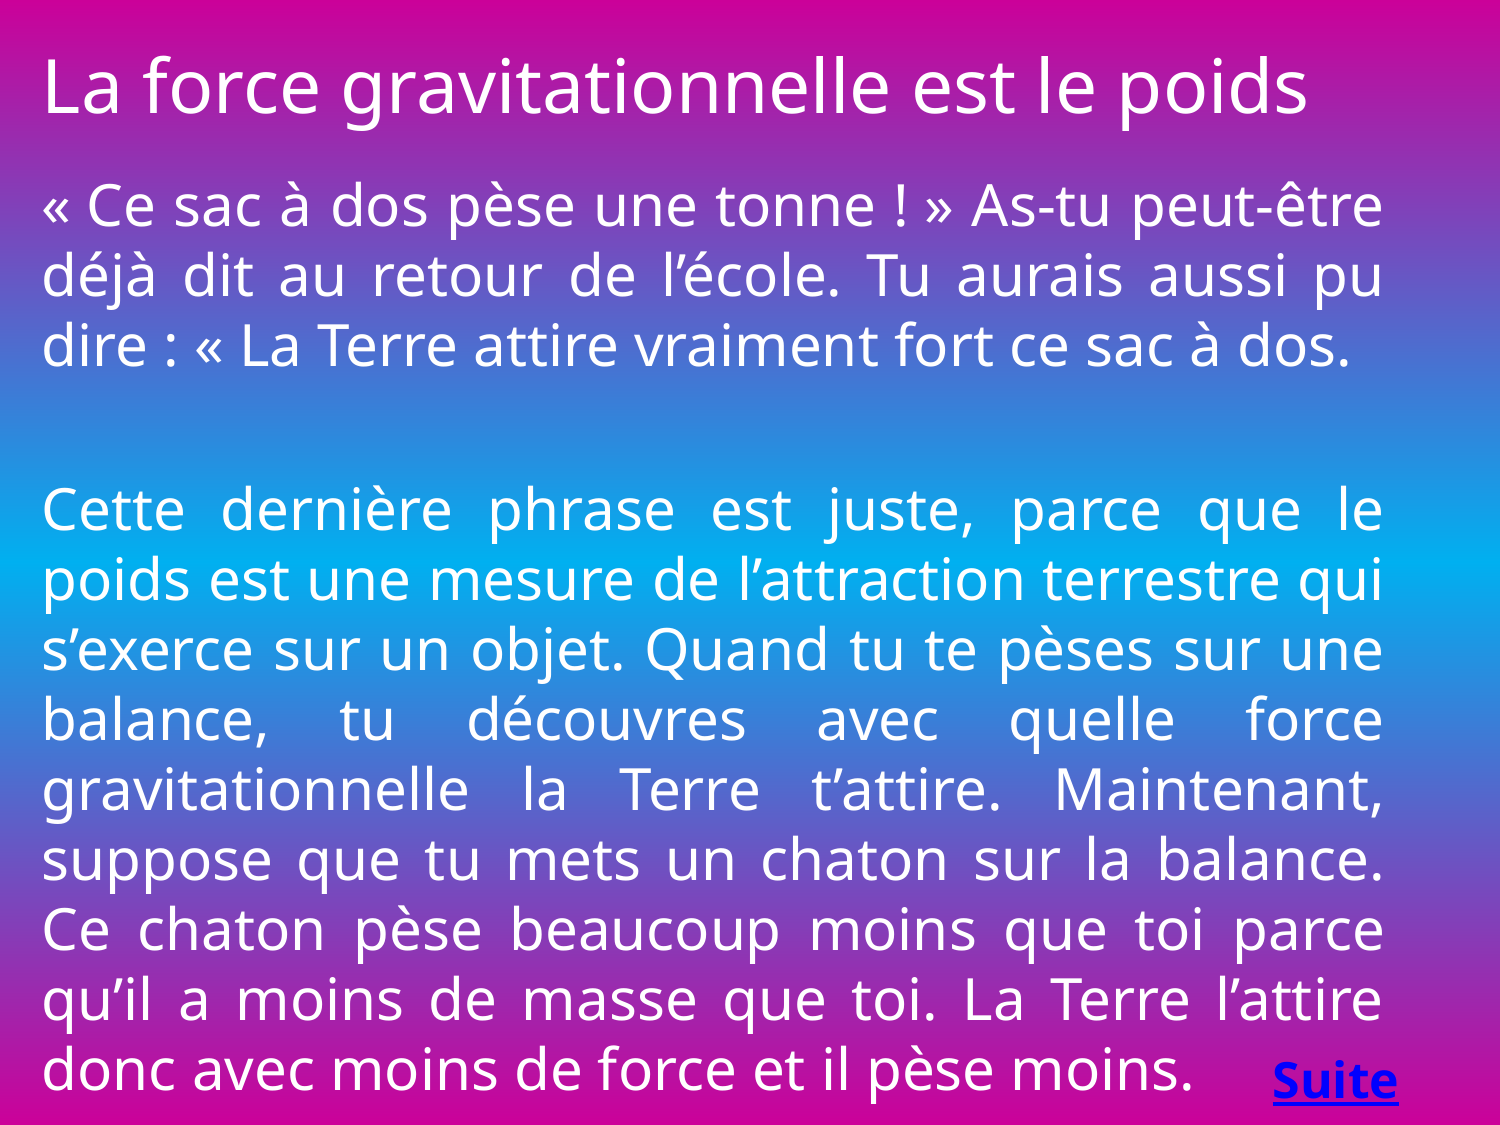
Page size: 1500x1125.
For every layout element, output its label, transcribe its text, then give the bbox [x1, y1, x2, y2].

text_box Cette dernière phrase est juste, parce que le poids est une mesure de l’attraction terrestre qui s’exerce sur un objet. Quand tu te pèses sur une balance, tu découvres avec quelle force gravitationnelle la Terre t’attire. Maintenant, suppose que tu mets un chaton sur la balance. Ce chaton pèse beaucoup moins que toi parce qu’il a moins de masse que toi. La Terre l’attire donc avec moins de force et il pèse moins. [27, 465, 1400, 1110]
text_box Suite [1257, 1041, 1459, 1125]
text_box La force gravitationnelle est le poids « Ce sac à dos pèse une tonne ! » As-tu peut-être déjà dit au retour de l’école. Tu aurais aussi pu dire : « La Terre attire vraiment fort ce sac à dos. [27, 30, 1400, 386]
